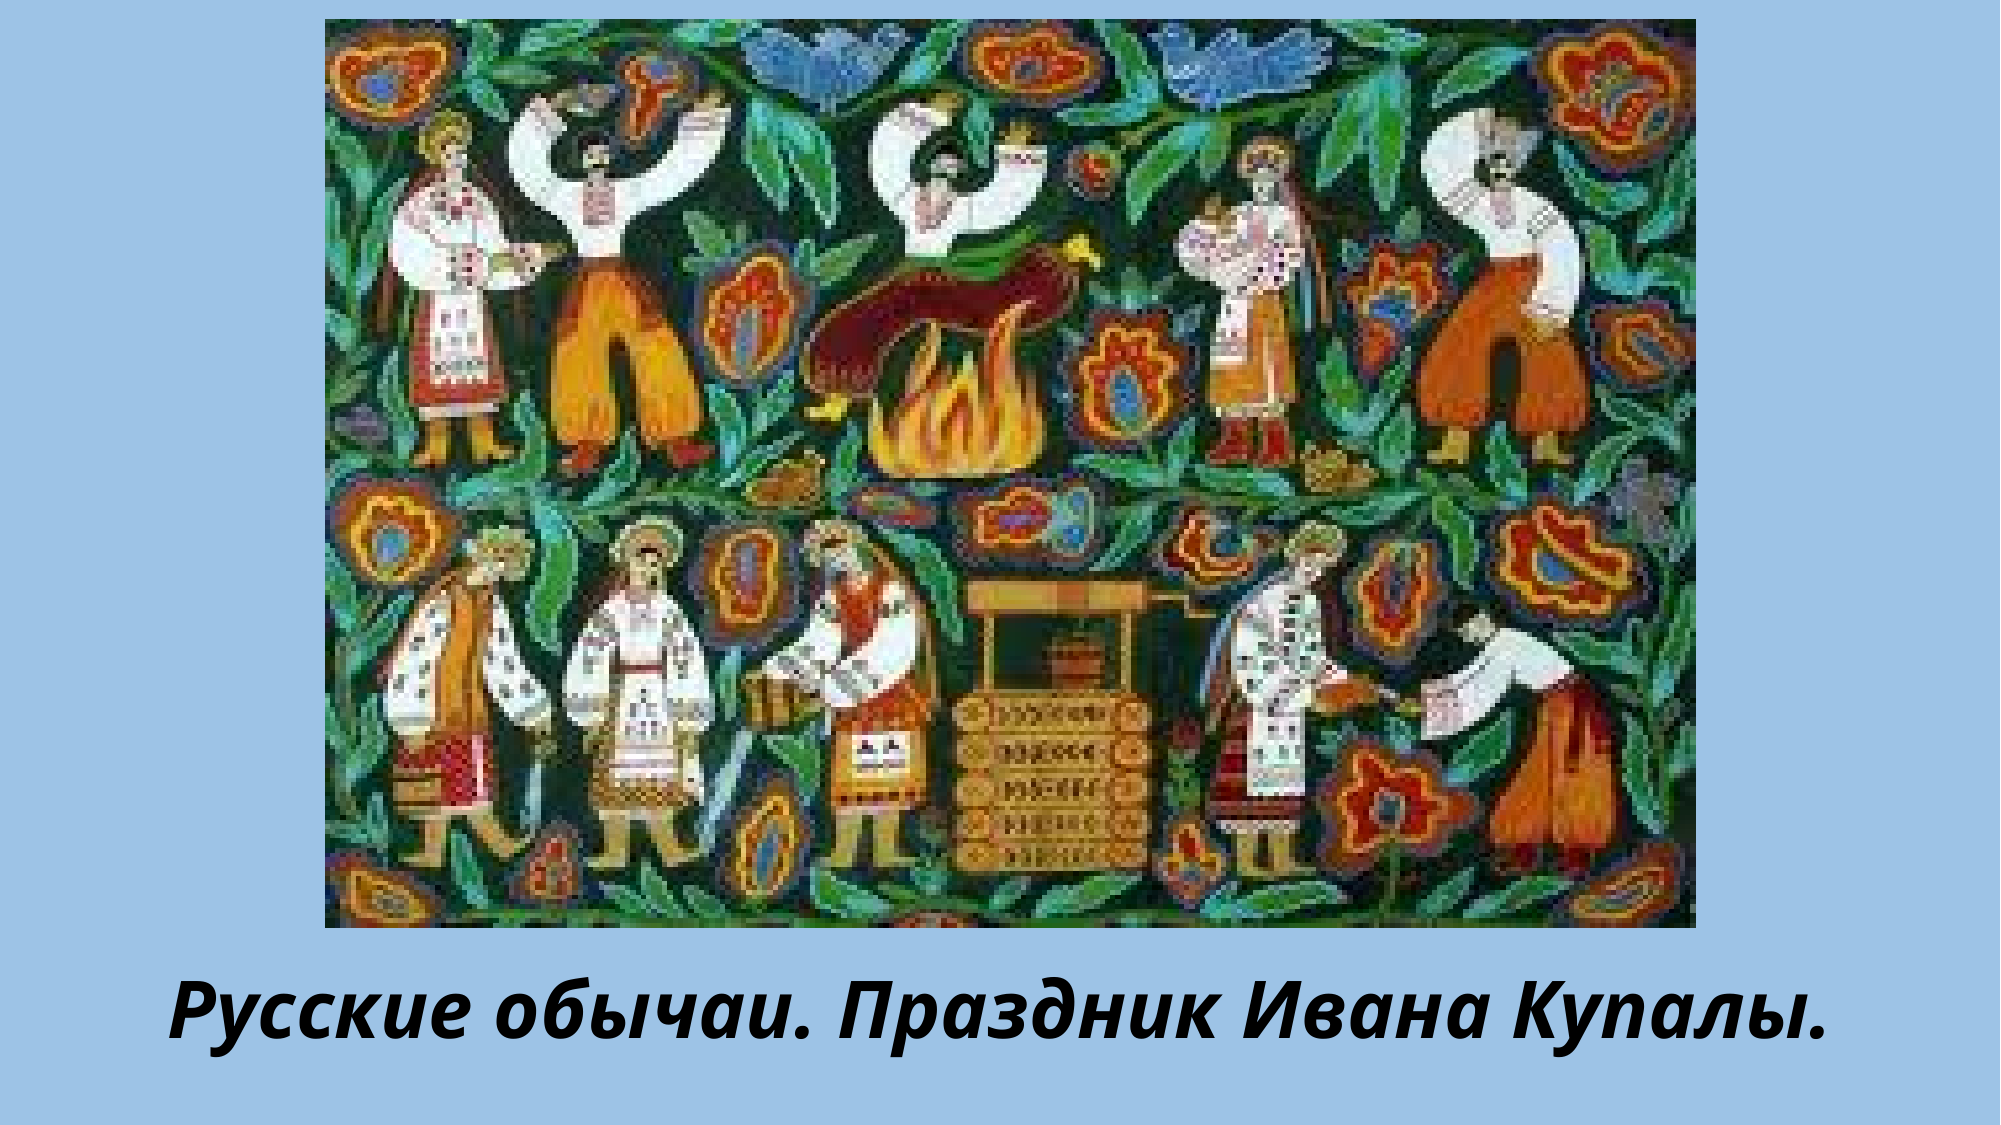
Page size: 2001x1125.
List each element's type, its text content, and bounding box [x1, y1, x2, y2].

title Русские обычаи. Праздник Ивана Купалы. [40, 961, 1982, 1125]
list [325, 19, 1696, 928]
